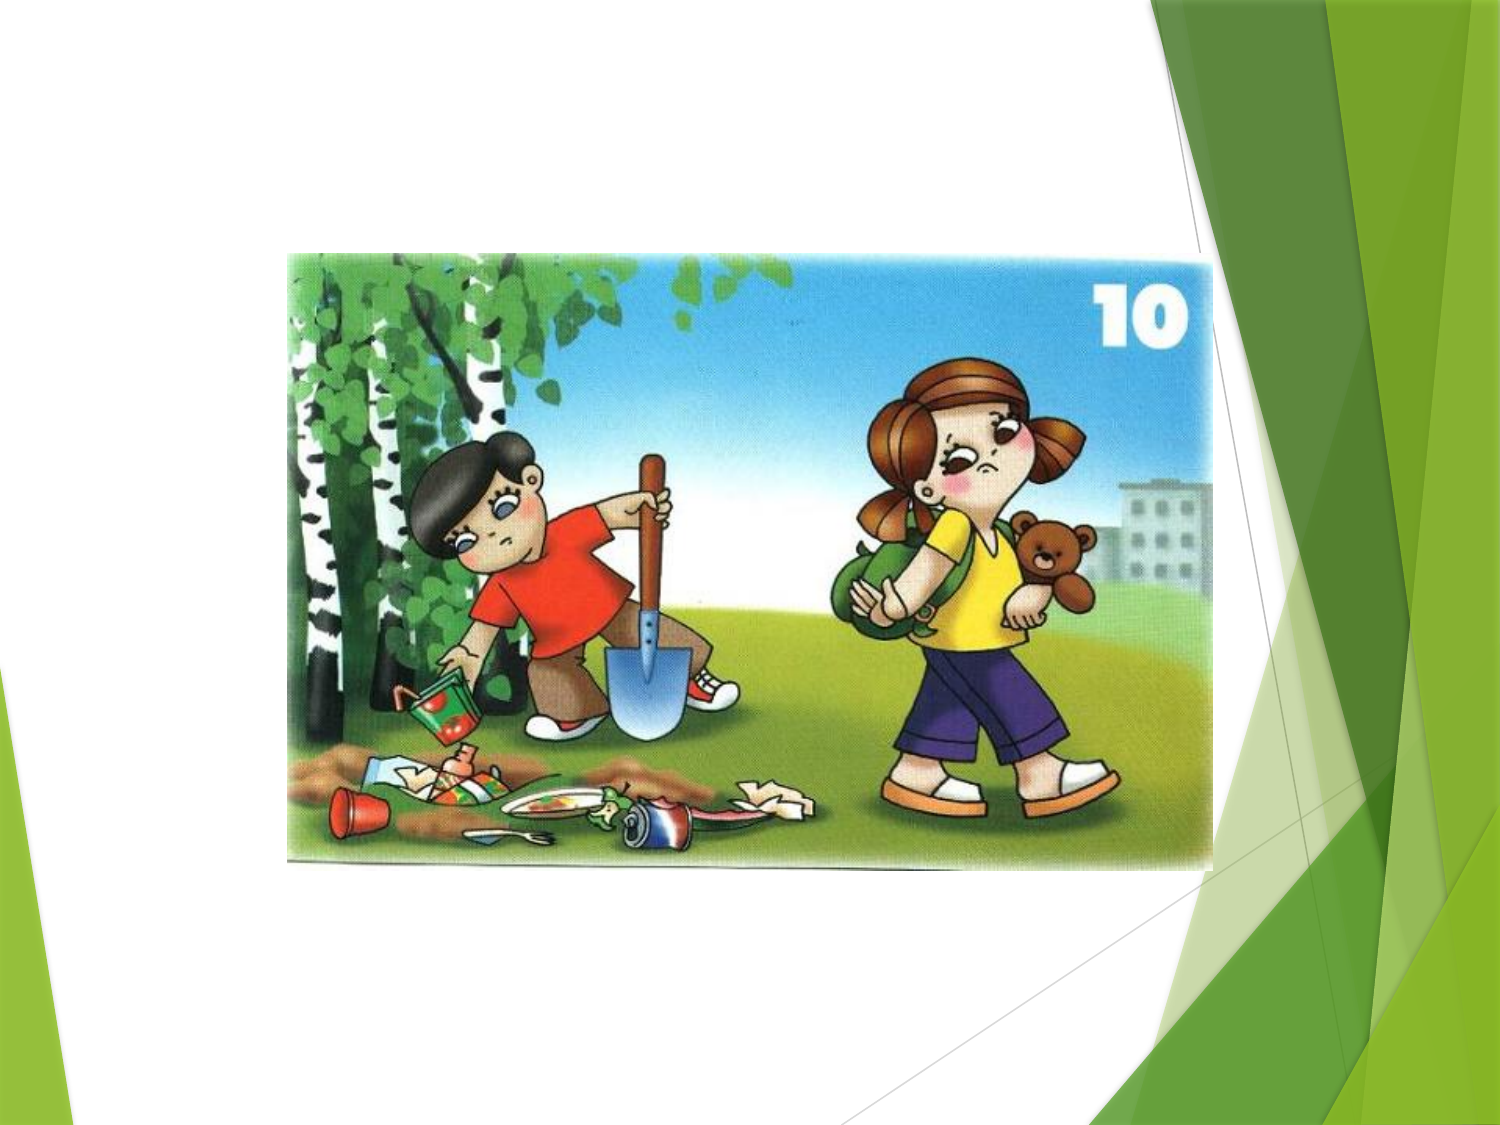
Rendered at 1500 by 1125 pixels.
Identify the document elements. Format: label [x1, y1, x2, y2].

picture [286, 253, 1213, 872]
